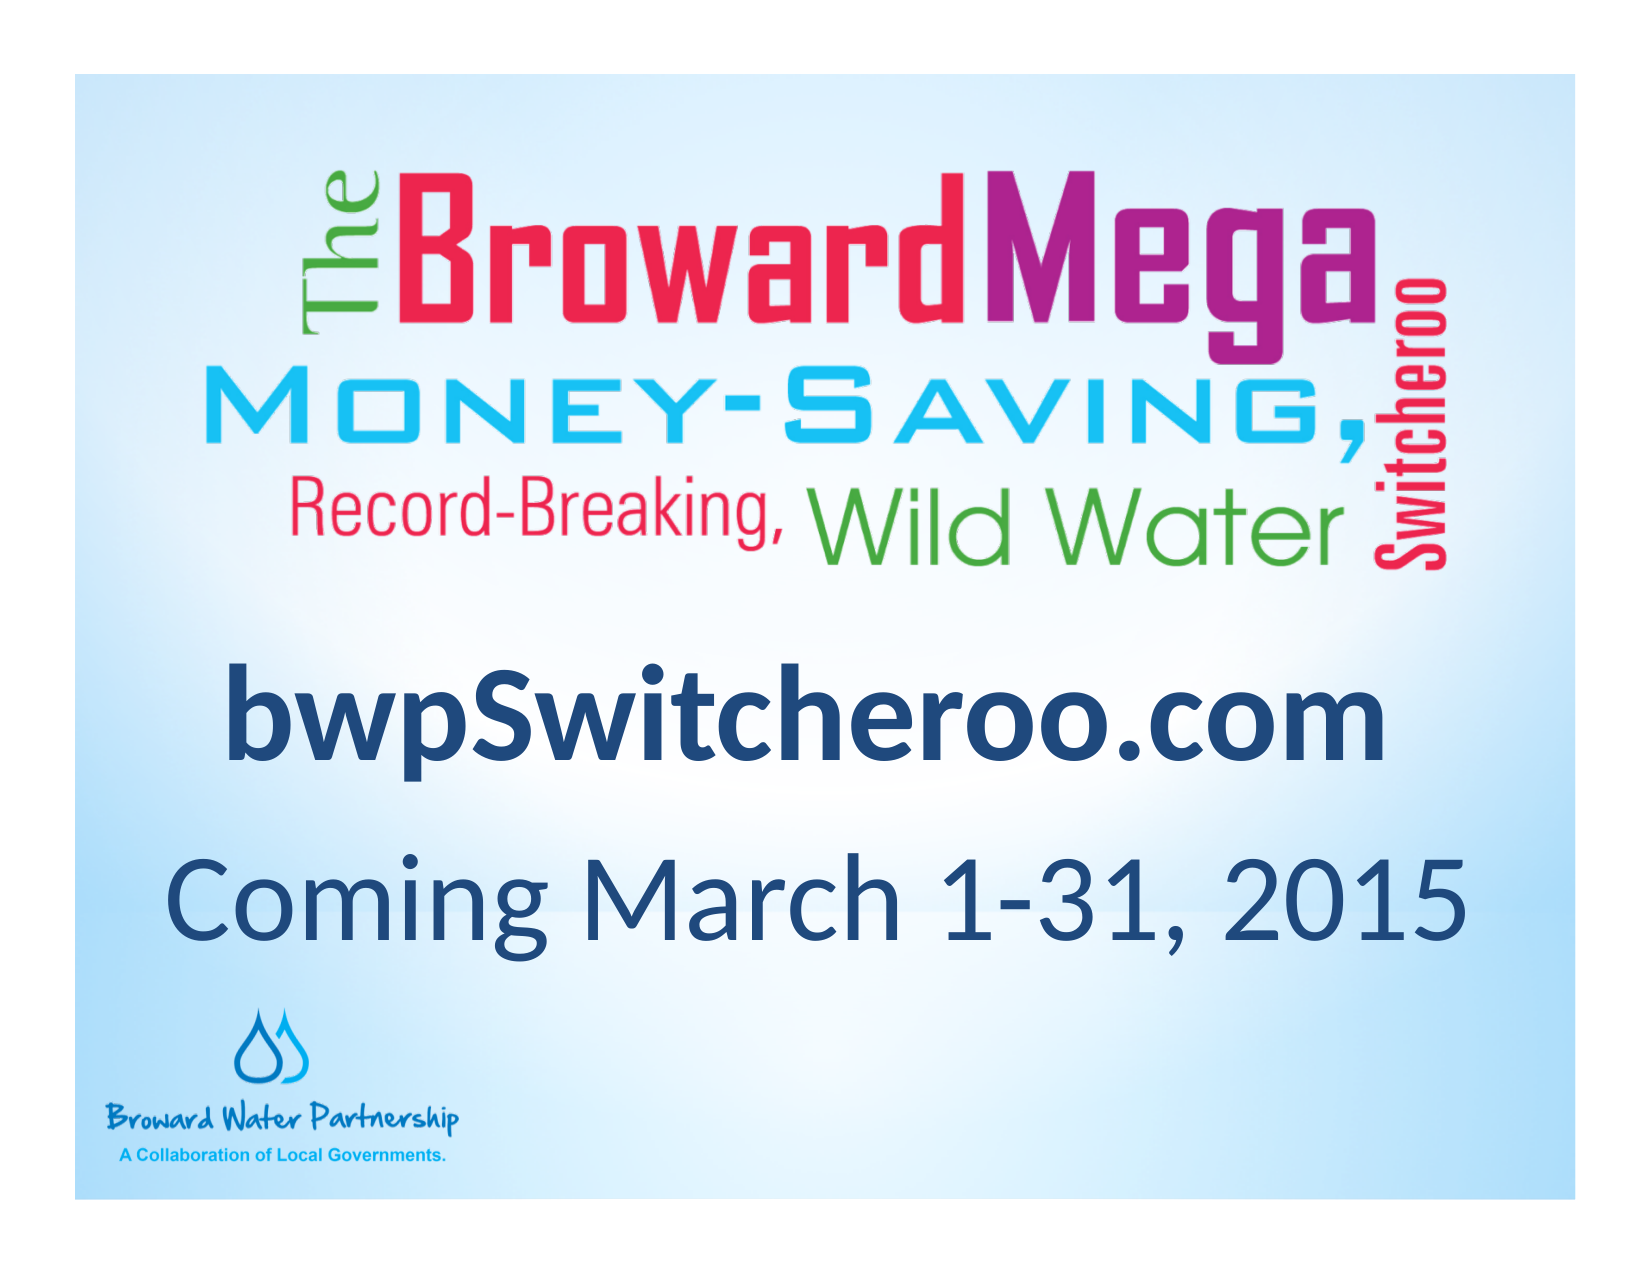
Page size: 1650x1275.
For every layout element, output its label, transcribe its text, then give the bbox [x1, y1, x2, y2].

text_box [105, 1007, 459, 1168]
text_box Coming March 1-31, 2015 [149, 808, 1575, 974]
text_box [161, 125, 1489, 616]
text_box bwpSwitcheroo.com [199, 615, 1413, 796]
text_box [75, 74, 1576, 1200]
